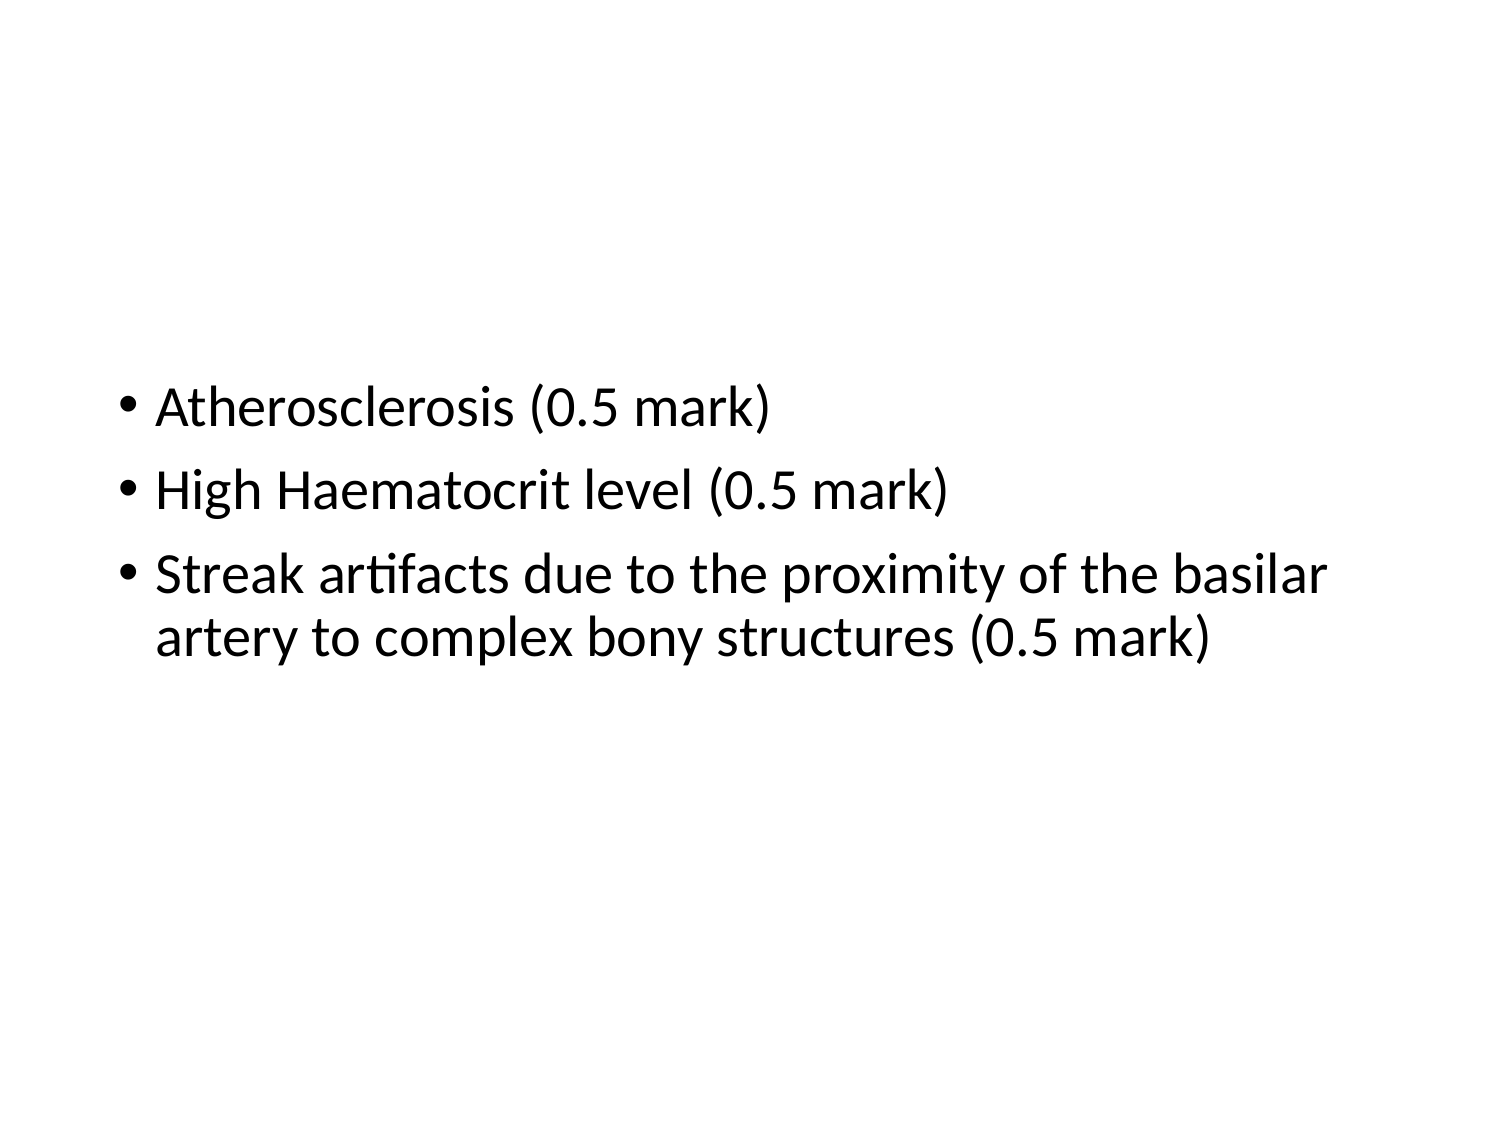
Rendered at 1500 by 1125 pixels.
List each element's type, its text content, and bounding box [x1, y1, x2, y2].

text_box Atherosclerosis (0.5 mark) High Haematocrit level (0.5 mark) Streak artifacts due to the proximity of the basilar artery to complex bony structures (0.5 mark) [103, 368, 1397, 1083]
